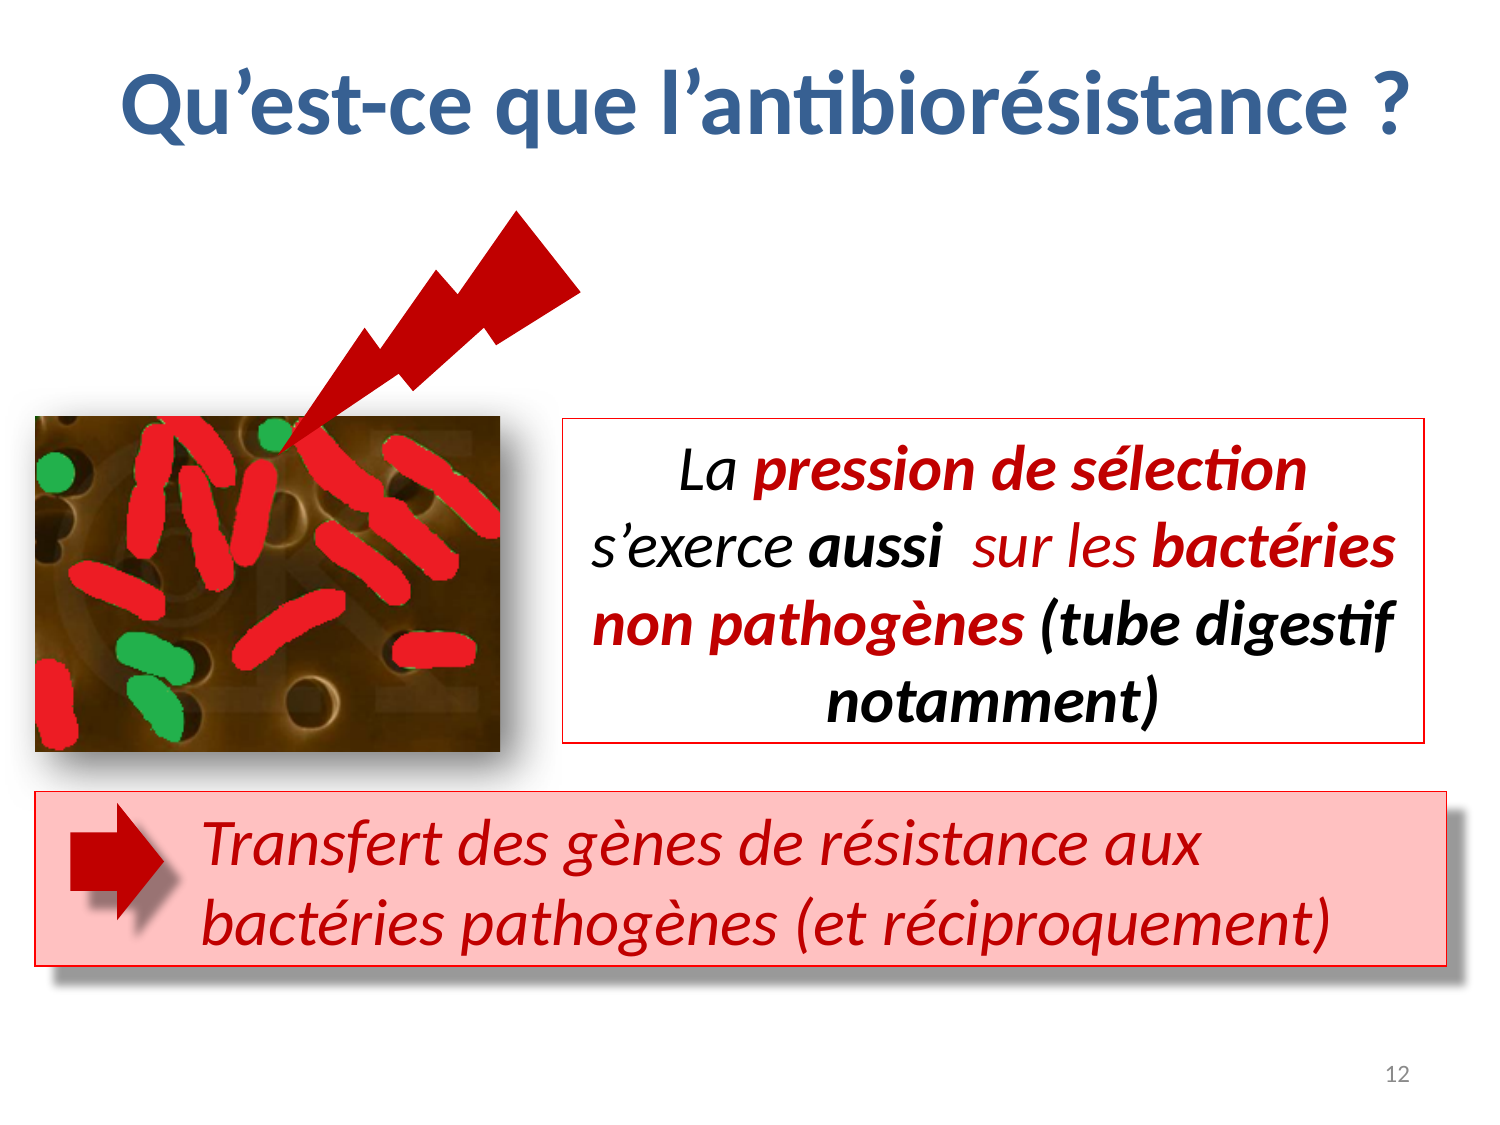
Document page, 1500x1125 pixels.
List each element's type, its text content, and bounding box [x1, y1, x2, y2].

picture [34, 416, 501, 753]
text_box La pression de sélection s’exerce aussi sur les bactéries non pathogènes (tube digestif notamment) [562, 418, 1425, 743]
text_box Qu’est-ce que l’antibiorésistance ? [105, 35, 1453, 270]
text_box [303, 208, 583, 414]
slide_number 12 [1074, 1042, 1425, 1103]
text_box [68, 800, 166, 923]
text_box Transfert des gènes de résistance aux bactéries pathogènes (et réciproquement) [35, 791, 1447, 966]
